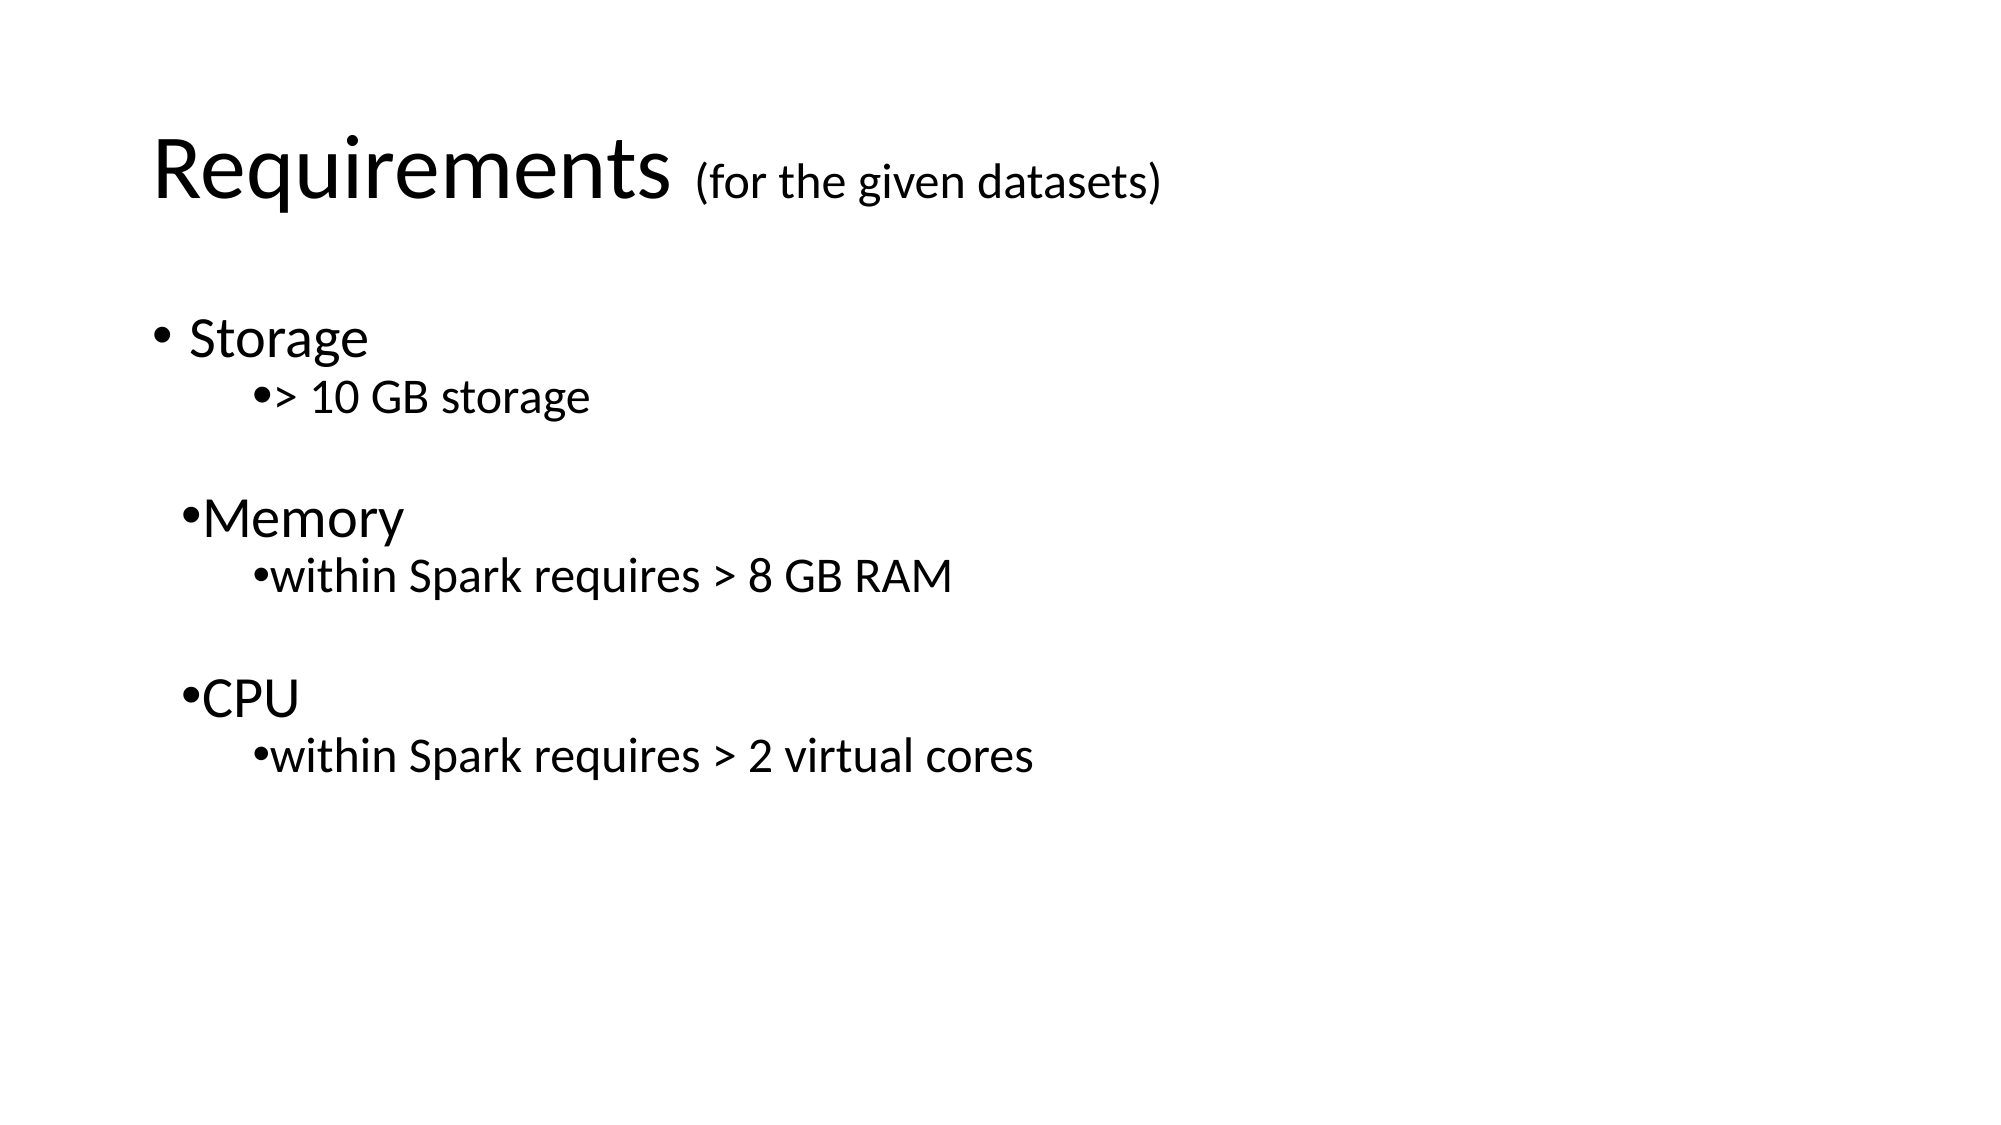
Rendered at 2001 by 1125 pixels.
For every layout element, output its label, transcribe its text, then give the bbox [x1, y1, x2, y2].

title Requirements (for the given datasets) [137, 59, 1863, 278]
list Storage > 10 GB storage Memory within Spark requires > 8 GB RAM CPU within Spark requires > 2 virtual cores [137, 299, 1863, 1014]
